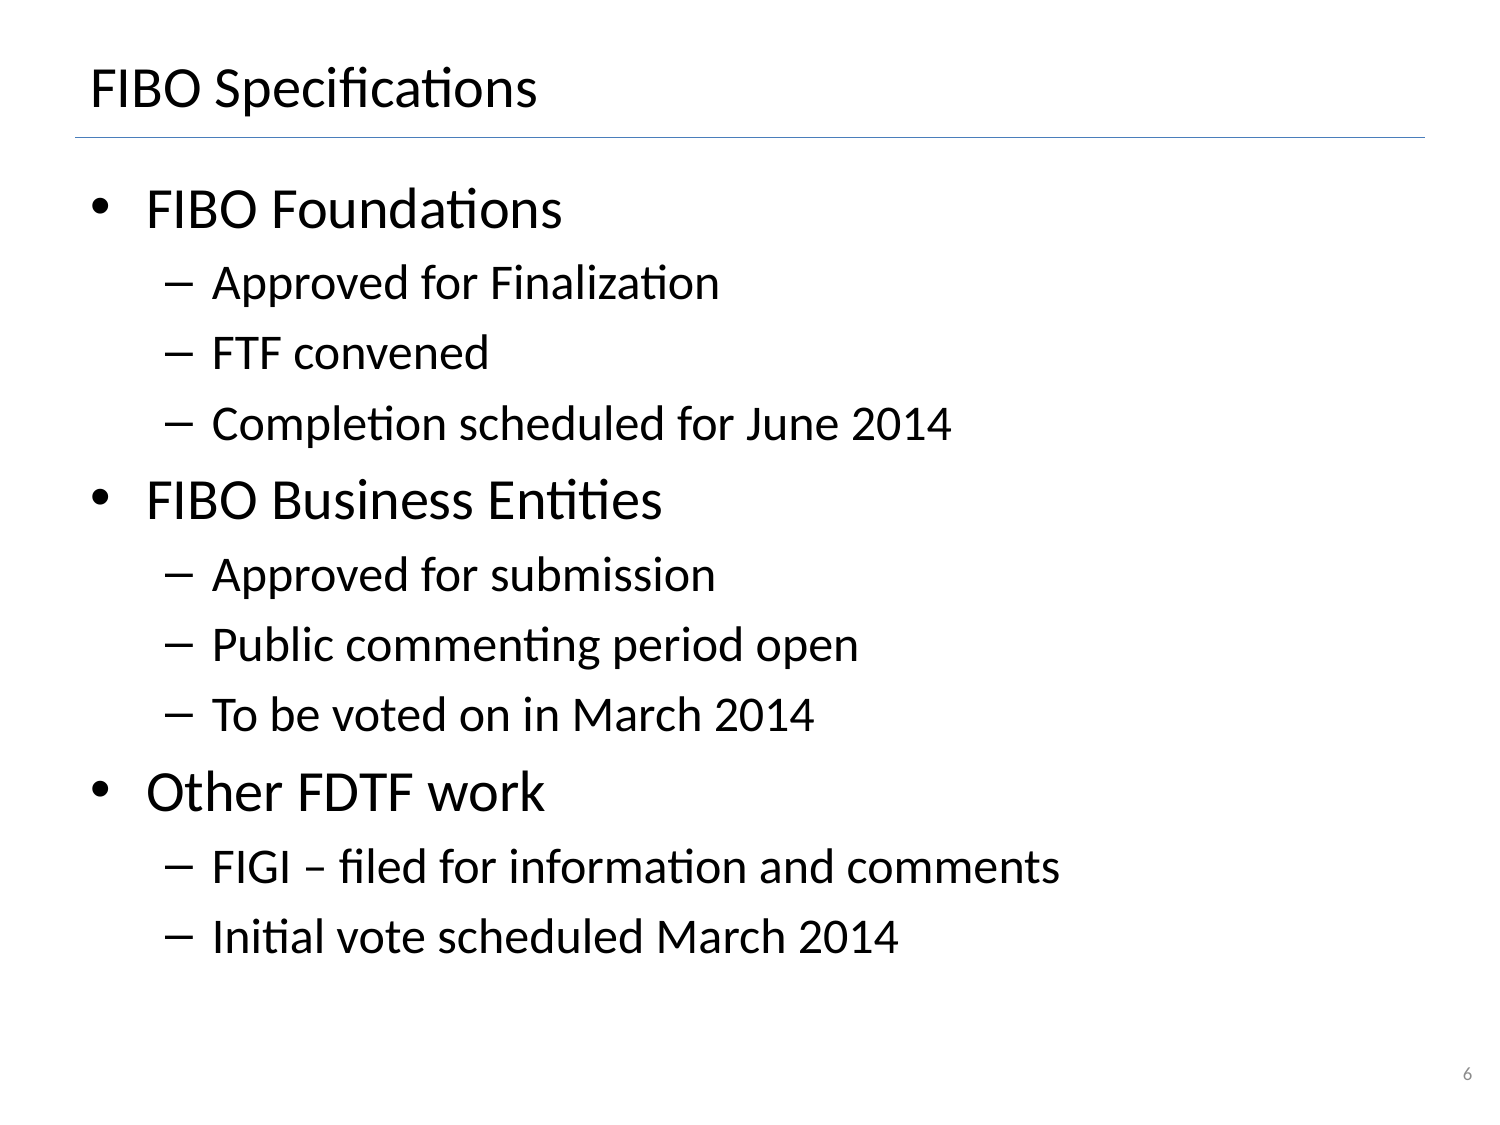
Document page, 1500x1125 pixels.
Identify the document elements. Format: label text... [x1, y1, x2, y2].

slide_number 6 [1425, 1042, 1488, 1103]
title FIBO Specifications [74, 37, 1426, 131]
list FIBO Foundations Approved for Finalization FTF convened Completion scheduled for June 2014 FIBO Business Entities Approved for submission Public commenting period open To be voted on in March 2014 Other FDTF work FIGI – filed for information and comments Initial vote scheduled March 2014 [74, 162, 1426, 1101]
